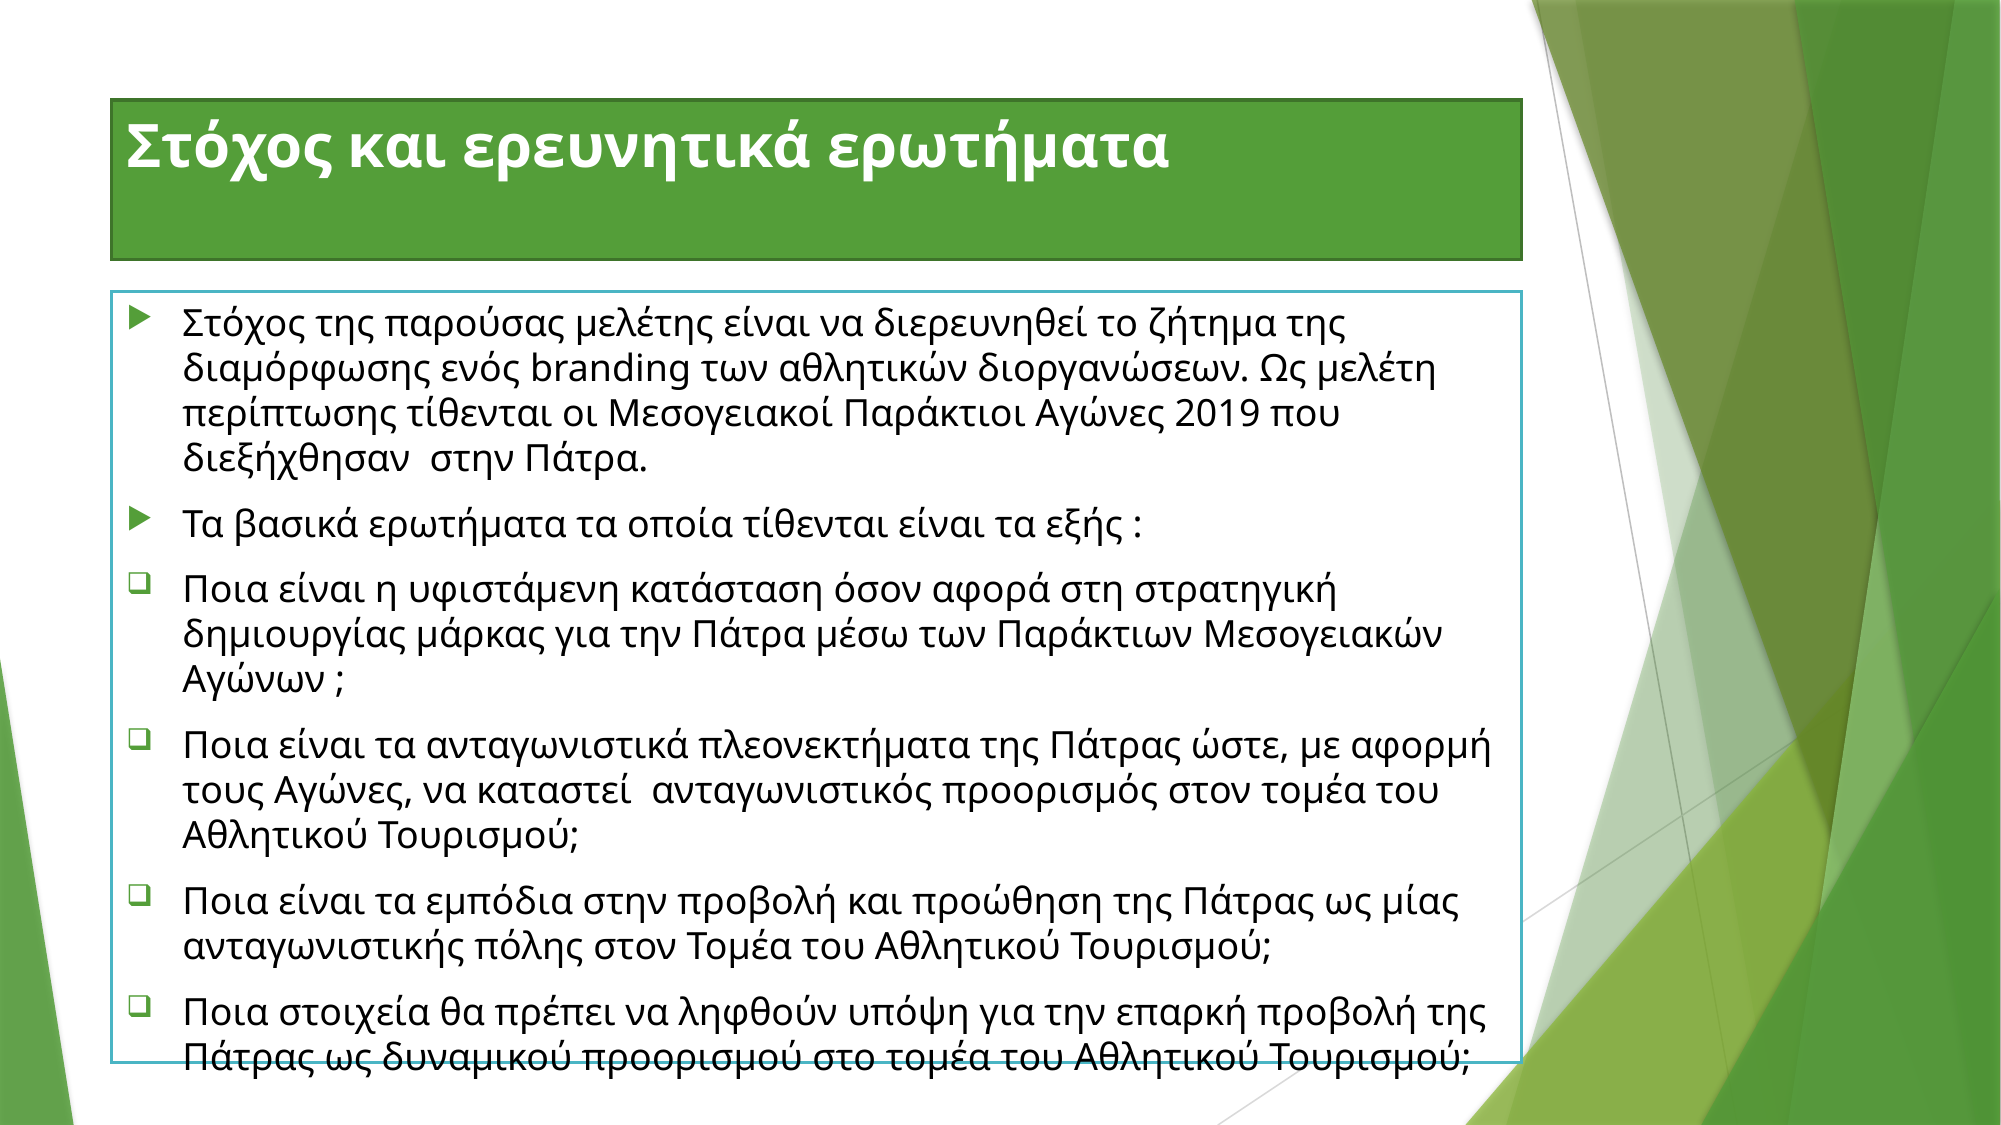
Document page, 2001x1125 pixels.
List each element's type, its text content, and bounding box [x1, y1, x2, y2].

title Στόχος και ερευνητικά ερωτήματα [110, 98, 1523, 261]
list Στόχος της παρούσας μελέτης είναι να διερευνηθεί το ζήτημα της διαμόρφωσης ενός branding των αθλητικών διοργανώσεων. Ως μελέτη περίπτωσης τίθενται οι Μεσογειακοί Παράκτιοι Αγώνες 2019 που διεξήχθησαν στην Πάτρα. Τα βασικά ερωτήματα τα οποία τίθενται είναι τα εξής : Ποια είναι η υφιστάμενη κατάσταση όσον αφορά στη στρατηγική δημιουργίας μάρκας για την Πάτρα μέσω των Παράκτιων Μεσογειακών Αγώνων ; Ποια είναι τα ανταγωνιστικά πλεονεκτήματα της Πάτρας ώστε, με αφορμή τους Αγώνες, να καταστεί ανταγωνιστικός προορισμός στον τομέα του Αθλητικού Τουρισμού; Ποια είναι τα εμπόδια στην προβολή και προώθηση της Πάτρας ως μίας ανταγωνιστικής πόλης στον Τομέα του Αθλητικού Τουρισμού; Ποια στοιχεία θα πρέπει να ληφθούν υπόψη για την επαρκή προβολή της Πάτρας ως δυναμικού προορισμού στο τομέα του Αθλητικού Τουρισμού; [110, 290, 1523, 1064]
